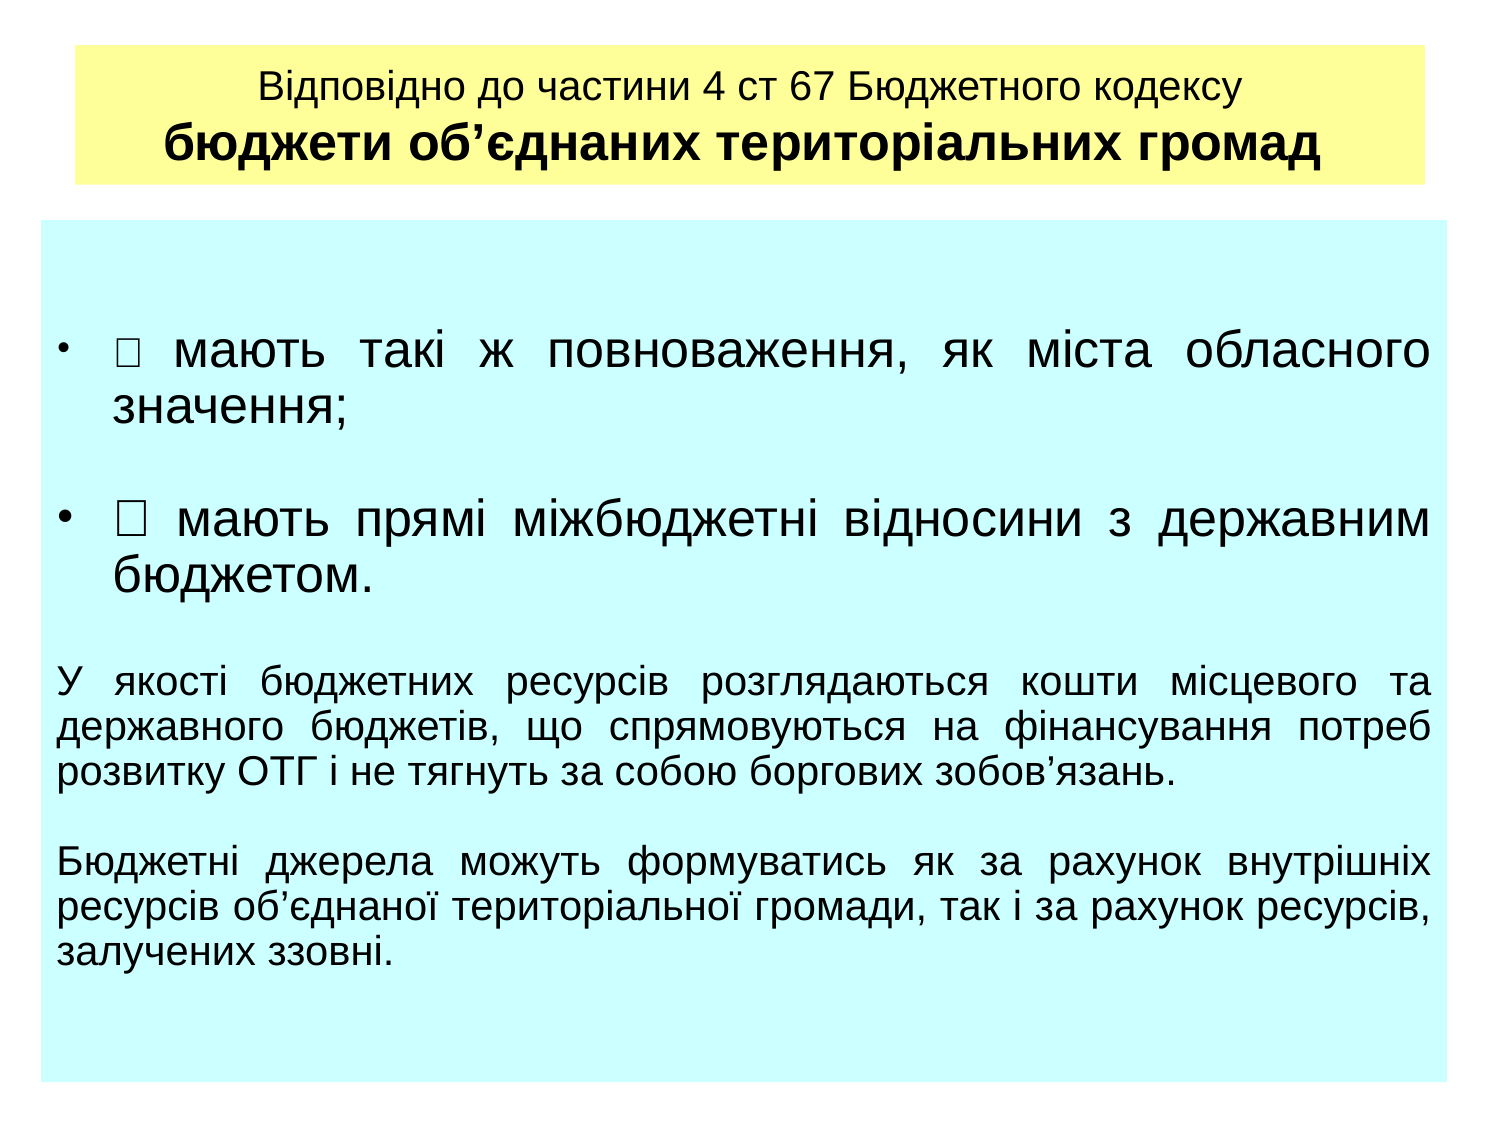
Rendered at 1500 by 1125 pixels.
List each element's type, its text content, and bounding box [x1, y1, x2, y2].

title Відповідно до частини 4 ст 67 Бюджетного кодексу бюджети об’єднаних територіальних громад [75, 45, 1425, 185]
list  мають такі ж повноваження, як міста обласного значення;  мають прямі міжбюджетні відносини з державним бюджетом. У якості бюджетних ресурсів розглядаються кошти місцевого та державного бюджетів, що спрямовуються на фінансування потреб розвитку ОТГ і не тягнуть за собою боргових зобов’язань. Бюджетні джерела можуть формуватись як за рахунок внутрішніх ресурсів об’єднаної територіальної громади, так і за рахунок ресурсів, залучених ззовні. [41, 220, 1447, 1083]
